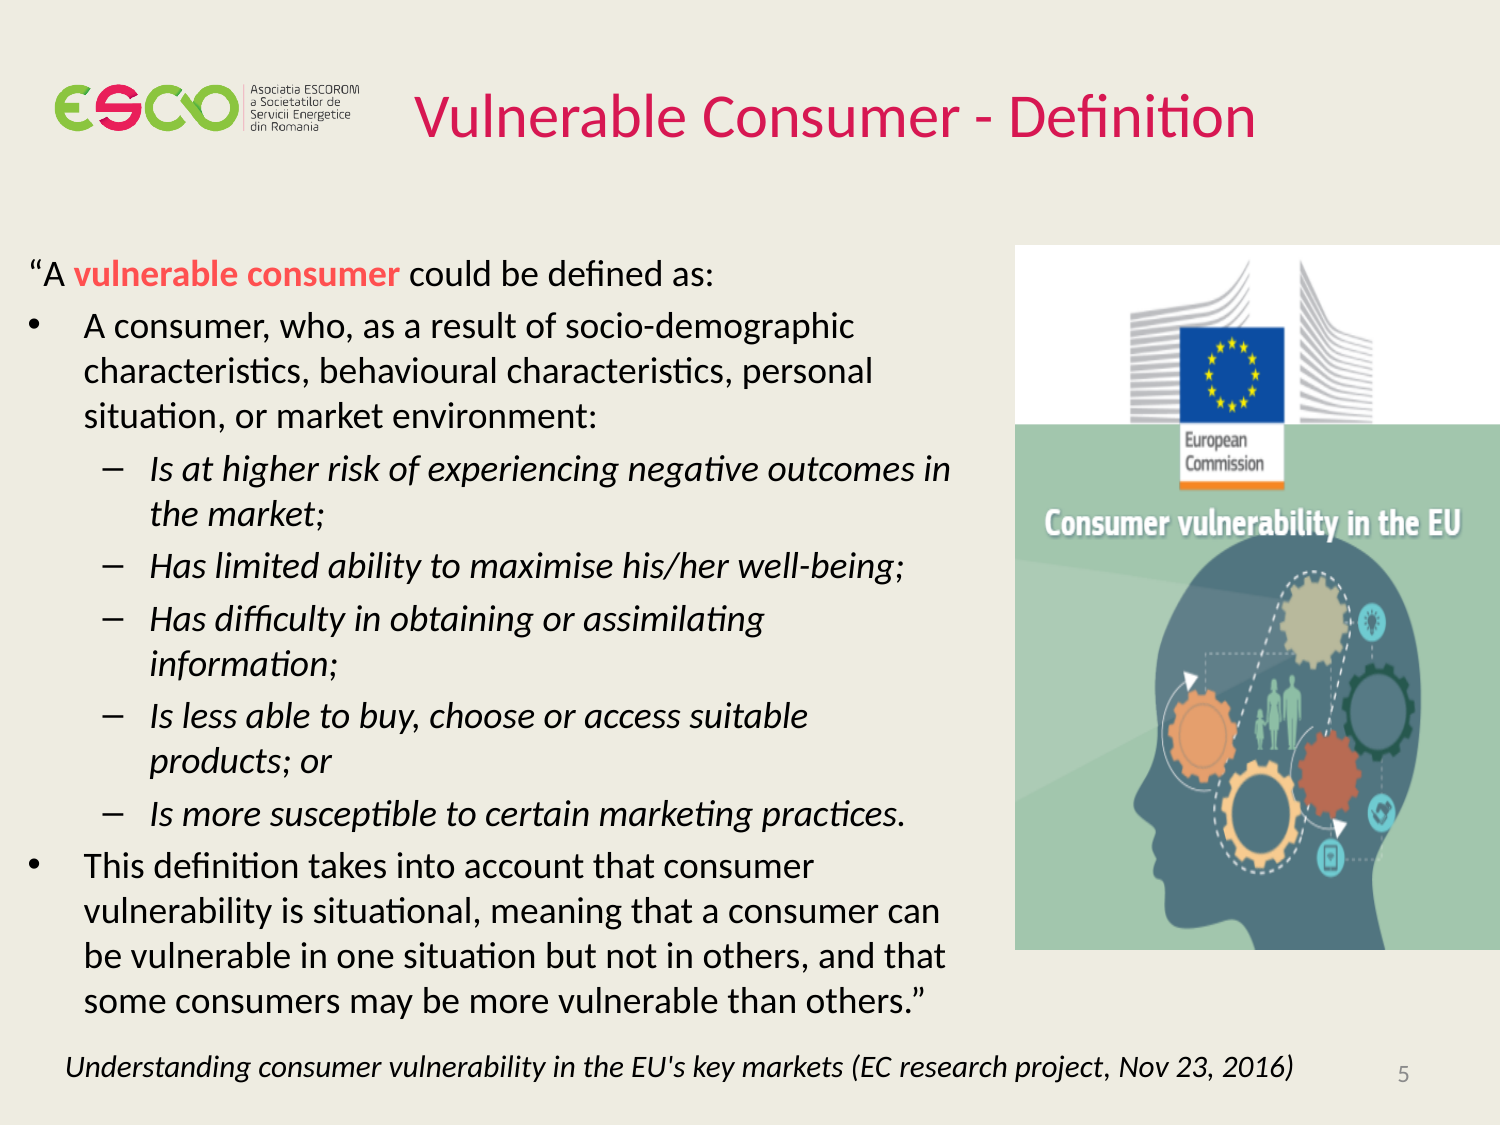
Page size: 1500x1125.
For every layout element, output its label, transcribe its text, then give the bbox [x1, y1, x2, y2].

picture [1014, 245, 1500, 951]
picture [49, 74, 363, 141]
slide_number 5 [1074, 1042, 1425, 1103]
title Vulnerable Consumer - Definition [399, 62, 1438, 163]
text_box Understanding consumer vulnerability in the EU's key markets (EC research project, Nov 23, 2016) [49, 1039, 1423, 1092]
list “A vulnerable consumer could be defined as: A consumer, who, as a result of socio-demographic characteristics, behavioural characteristics, personal situation, or market environment: Is at higher risk of experiencing negative outcomes in the market; Has limited ability to maximise his/her well-being; Has difficulty in obtaining or assimilating information; Is less able to buy, choose or access suitable products; or Is more susceptible to certain marketing practices. This definition takes into account that consumer vulnerability is situational, meaning that a consumer can be vulnerable in one situation but not in others, and that some consumers may be more vulnerable than others.” [12, 241, 973, 1017]
